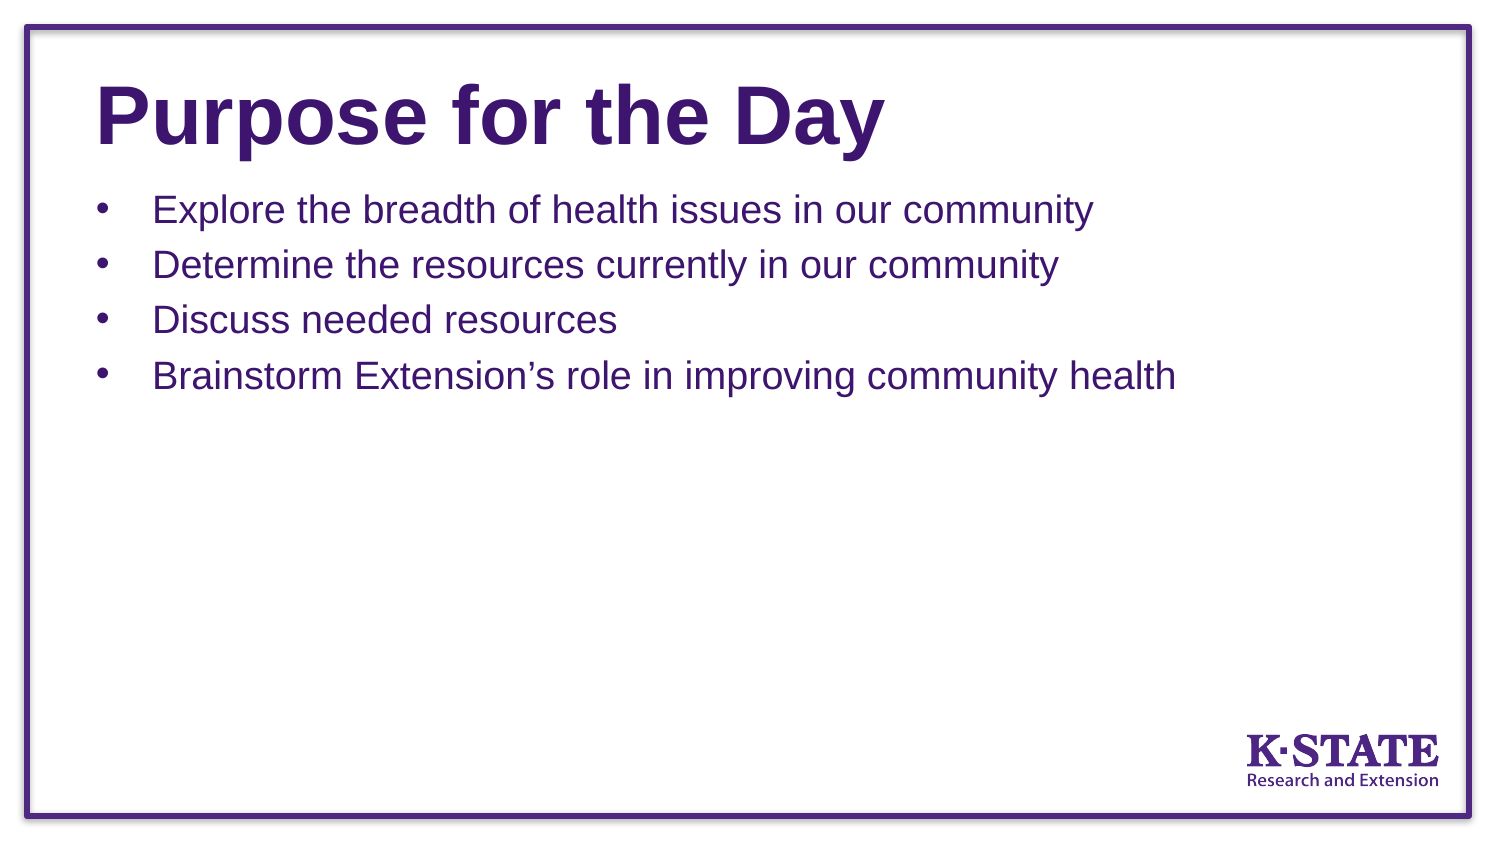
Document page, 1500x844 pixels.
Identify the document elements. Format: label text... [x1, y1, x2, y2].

subtitle Explore the breadth of health issues in our community Determine the resources currently in our community Discuss needed resources Brainstorm Extension’s role in improving community health [80, 176, 1420, 688]
picture [1227, 730, 1454, 794]
title Purpose for the Day [80, 47, 1420, 176]
